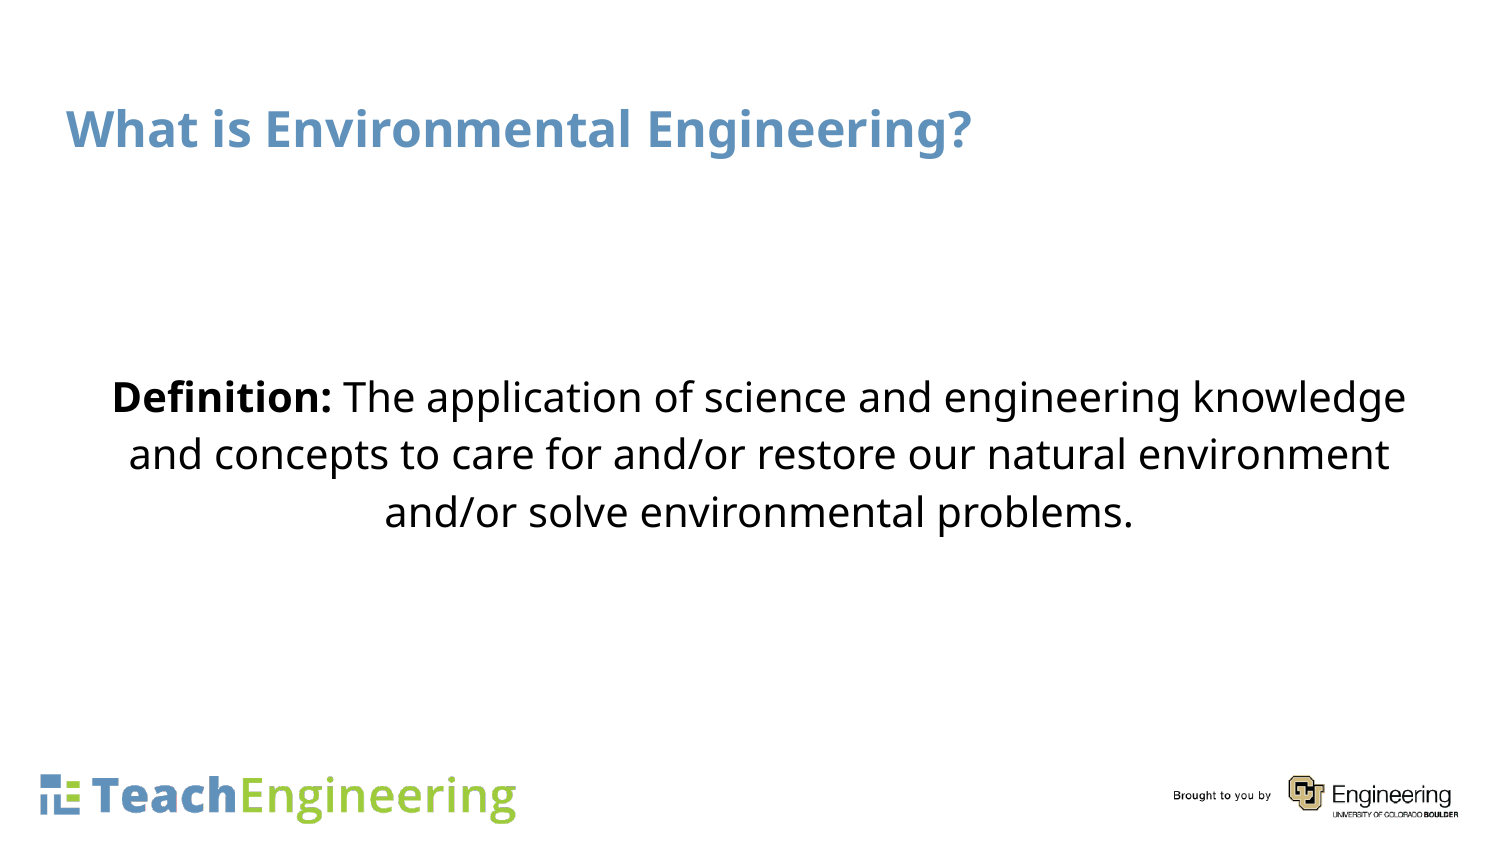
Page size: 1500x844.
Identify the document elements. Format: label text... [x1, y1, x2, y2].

list Definition: The application of science and engineering knowledge and concepts to care for and/or restore our natural environment and/or solve environmental problems. [51, 189, 1449, 750]
picture [24, 762, 1476, 830]
title What is Environmental Engineering? [51, 72, 1449, 167]
